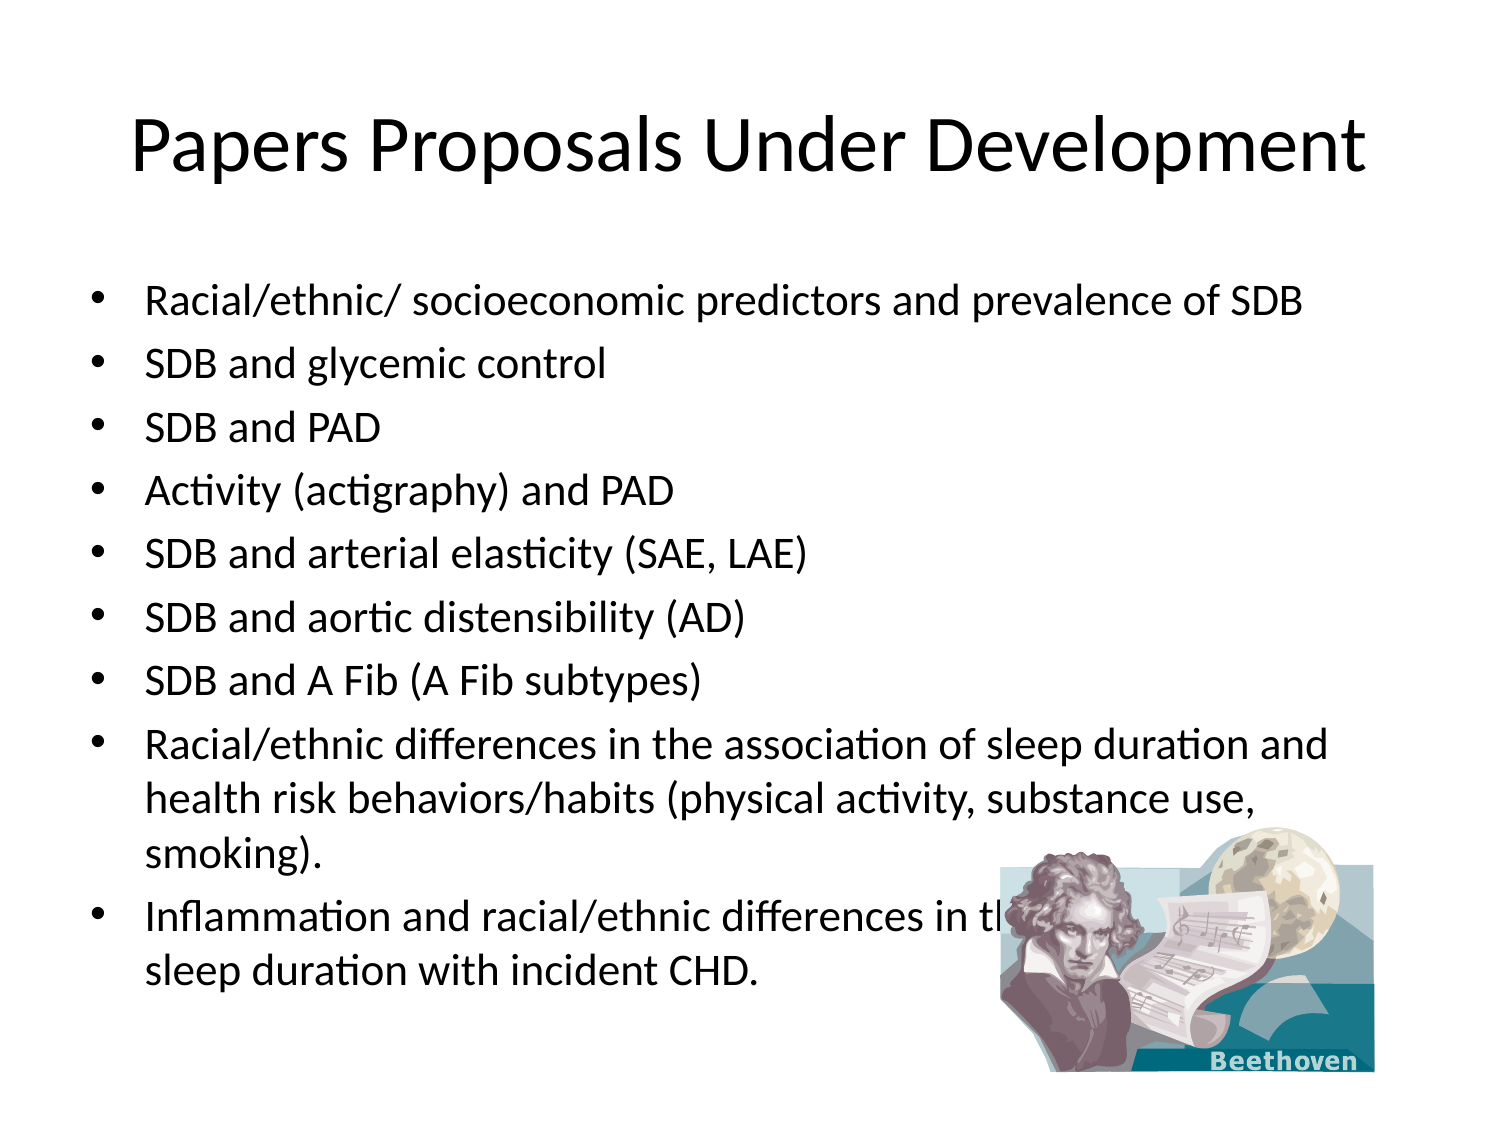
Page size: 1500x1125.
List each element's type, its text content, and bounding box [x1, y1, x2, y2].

list Racial/ethnic/ socioeconomic predictors and prevalence of SDB SDB and glycemic control SDB and PAD Activity (actigraphy) and PAD SDB and arterial elasticity (SAE, LAE) SDB and aortic distensibility (AD) SDB and A Fib (A Fib subtypes) Racial/ethnic differences in the association of sleep duration and health risk behaviors/habits (physical activity, substance use, smoking). Inflammation and racial/ethnic differences in the association of sleep duration with incident CHD. [75, 262, 1425, 1005]
title Papers Proposals Under Development [75, 45, 1425, 233]
picture [999, 824, 1378, 1075]
